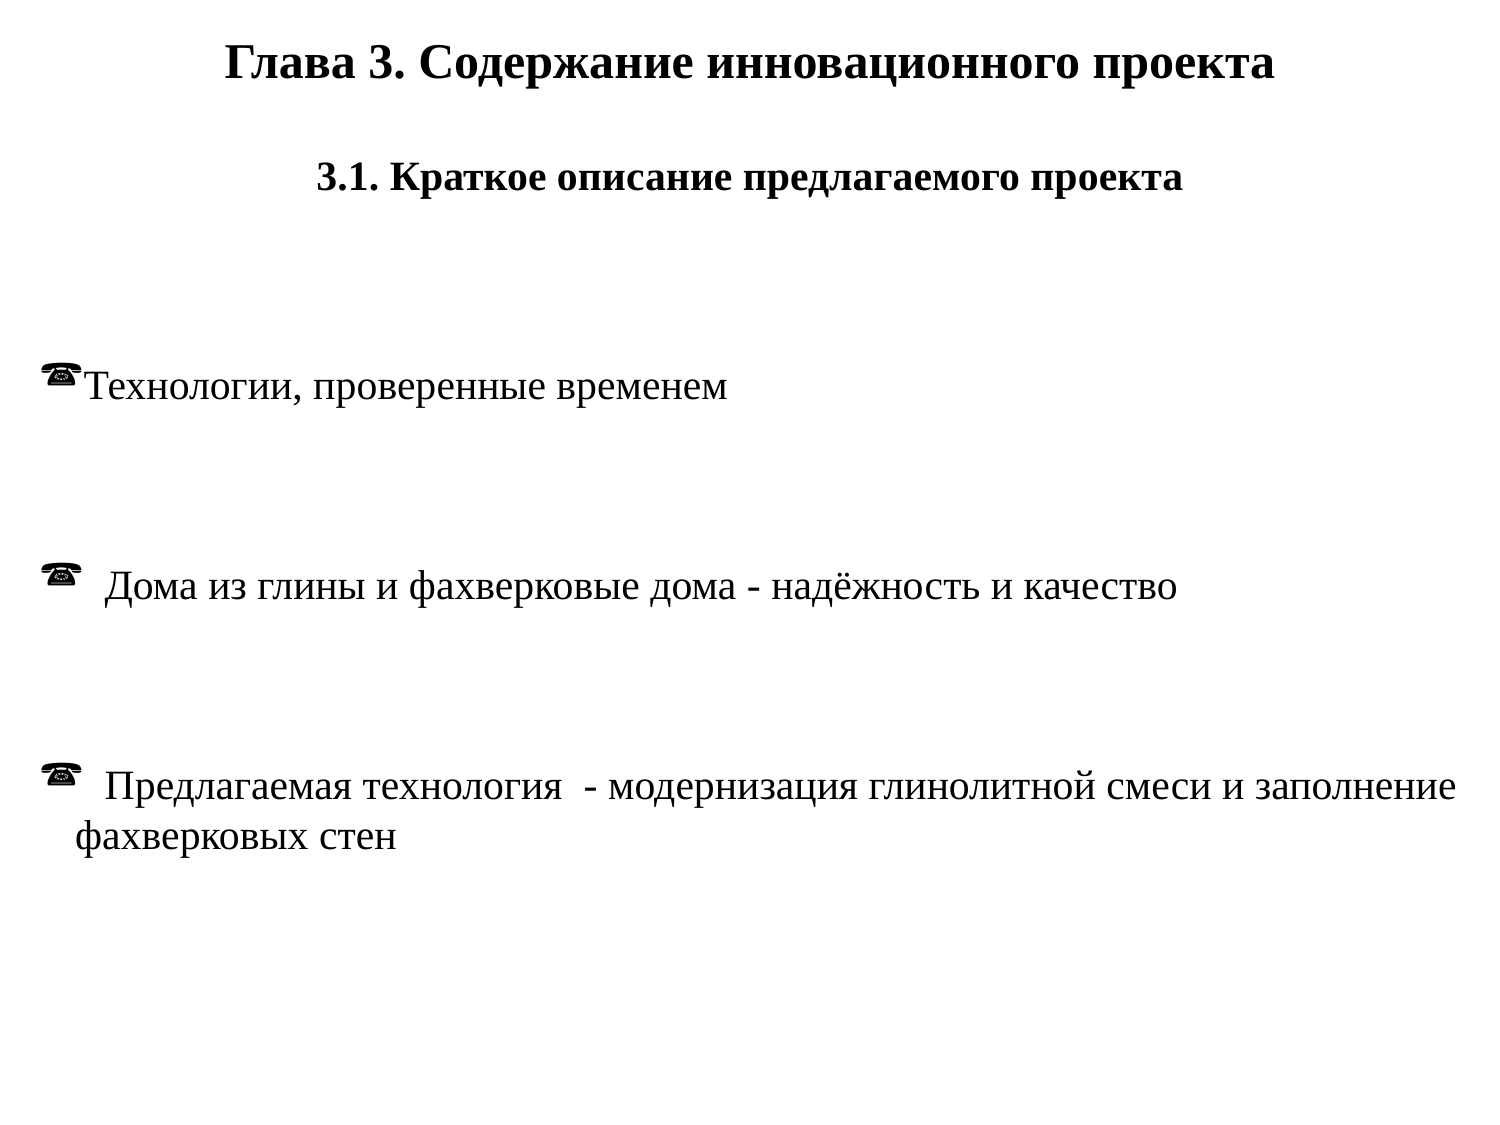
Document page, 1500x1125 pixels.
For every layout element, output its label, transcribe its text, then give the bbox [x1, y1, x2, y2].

title Глава 3. Содержание инновационного проекта 3.1. Краткое описание предлагаемого проекта [75, 45, 1425, 233]
text_box Технологии, проверенные временем Дома из глины и фахверковые дома - надёжность и качество Предлагаемая технология - модернизация глинолитной смеси и заполнение фахверковых стен [24, 350, 1500, 915]
